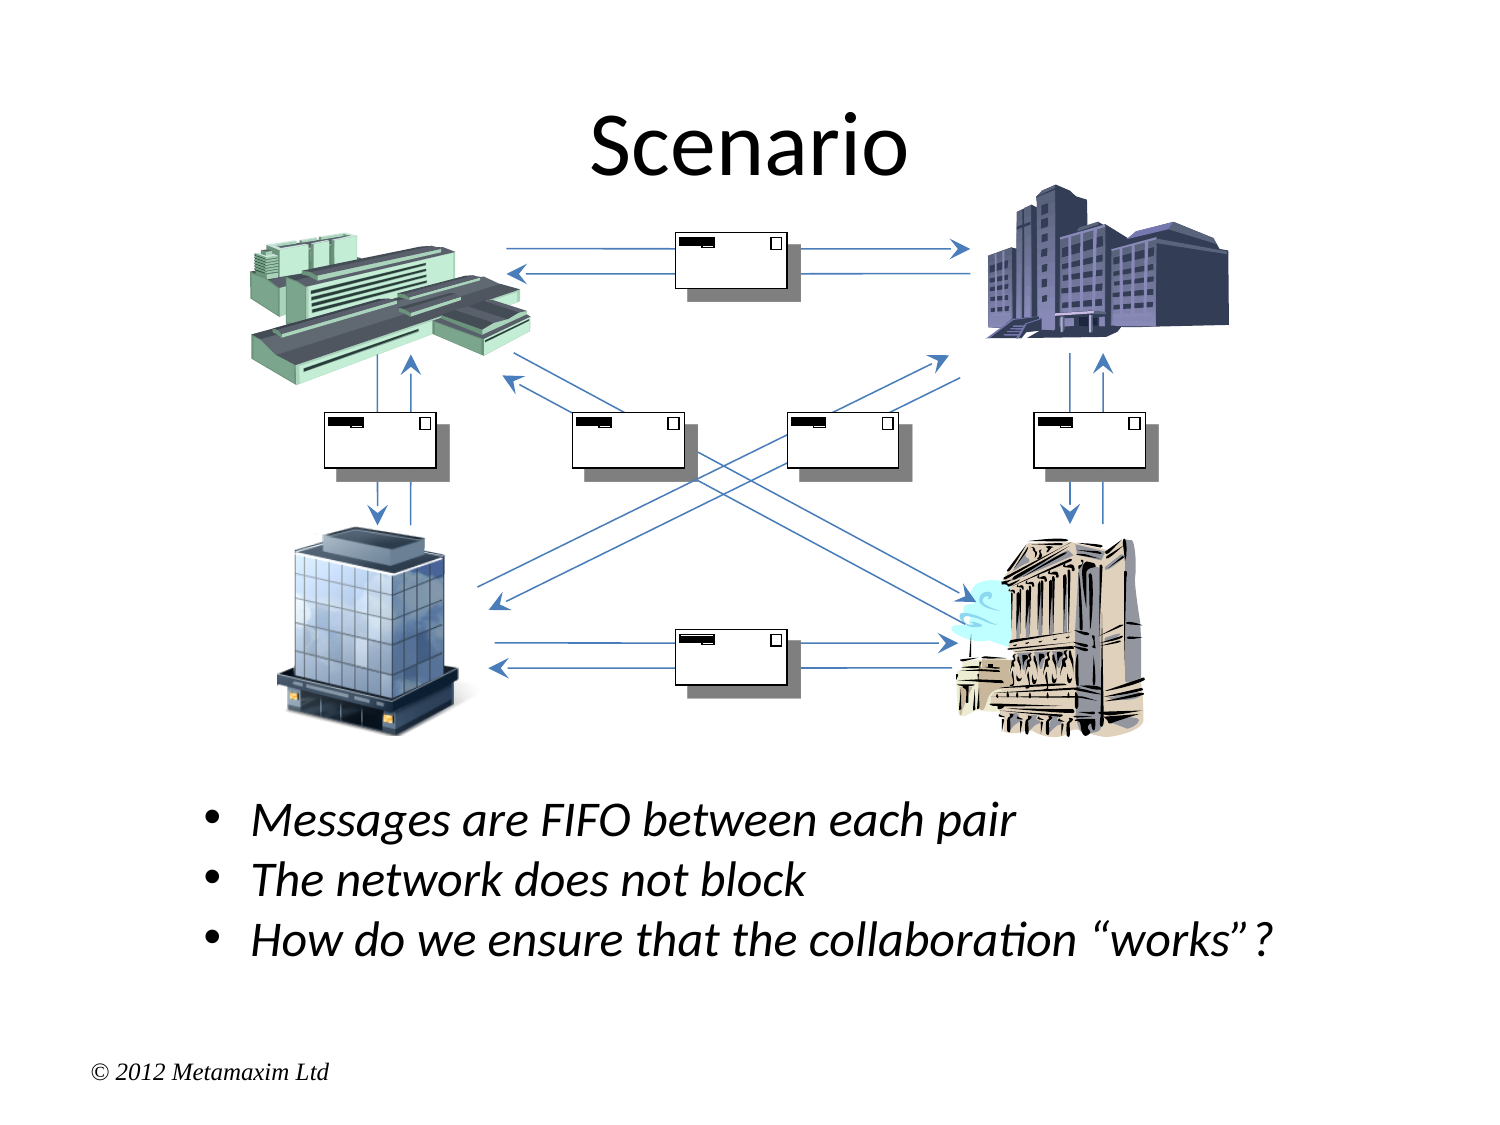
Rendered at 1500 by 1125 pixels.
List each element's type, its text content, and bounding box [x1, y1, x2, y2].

text_box Messages are FIFO between each pair The network does not block How do we ensure that the collaboration “works”? [189, 779, 1307, 974]
title Scenario [75, 45, 1425, 233]
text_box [249, 181, 1230, 738]
